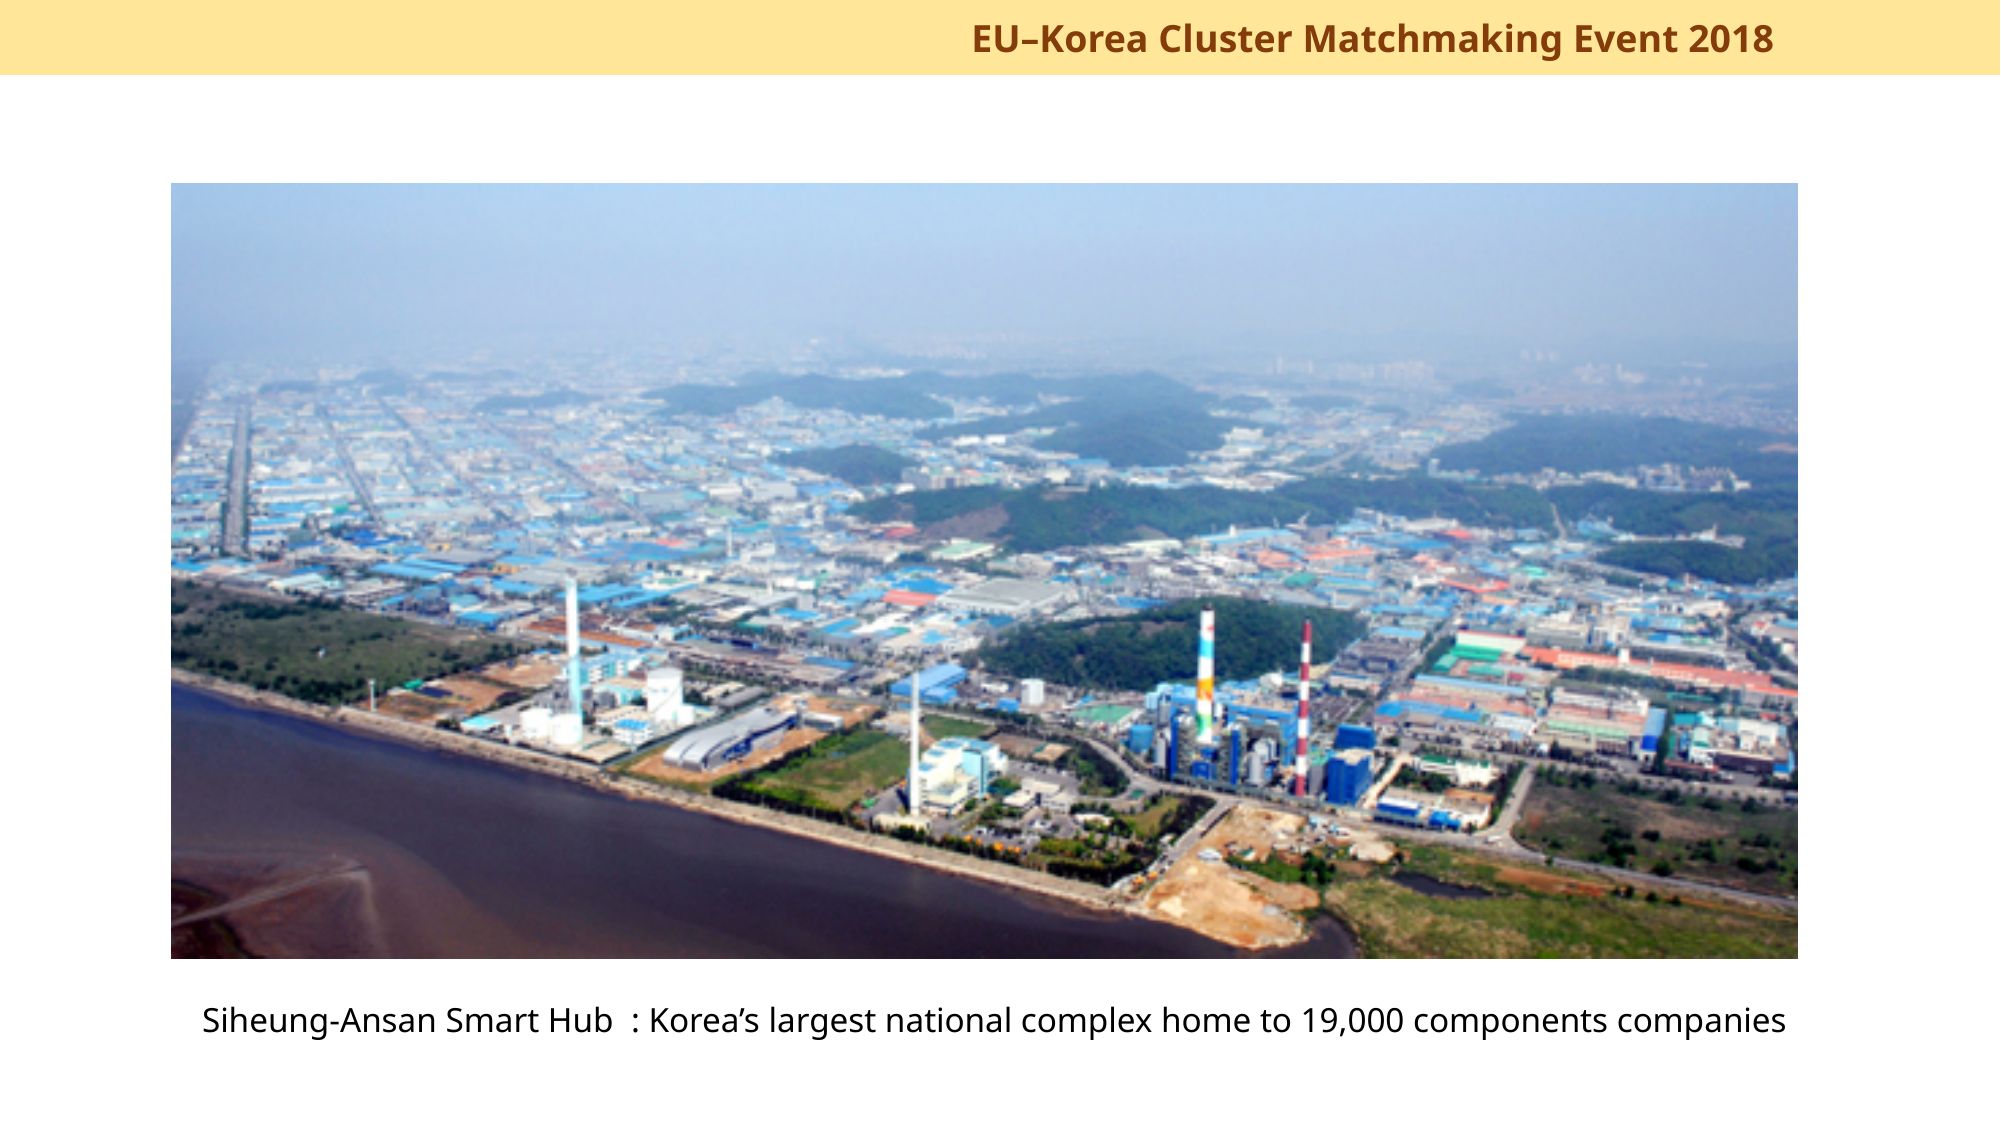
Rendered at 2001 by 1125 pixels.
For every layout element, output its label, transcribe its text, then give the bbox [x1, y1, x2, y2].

picture [171, 183, 1798, 959]
text_box Siheung-Ansan Smart Hub : Korea’s largest national complex home to 19,000 components companies [0, 991, 2000, 1047]
text_box EU–Korea Cluster Matchmaking Event 2018 thankyou [0, 0, 2000, 76]
